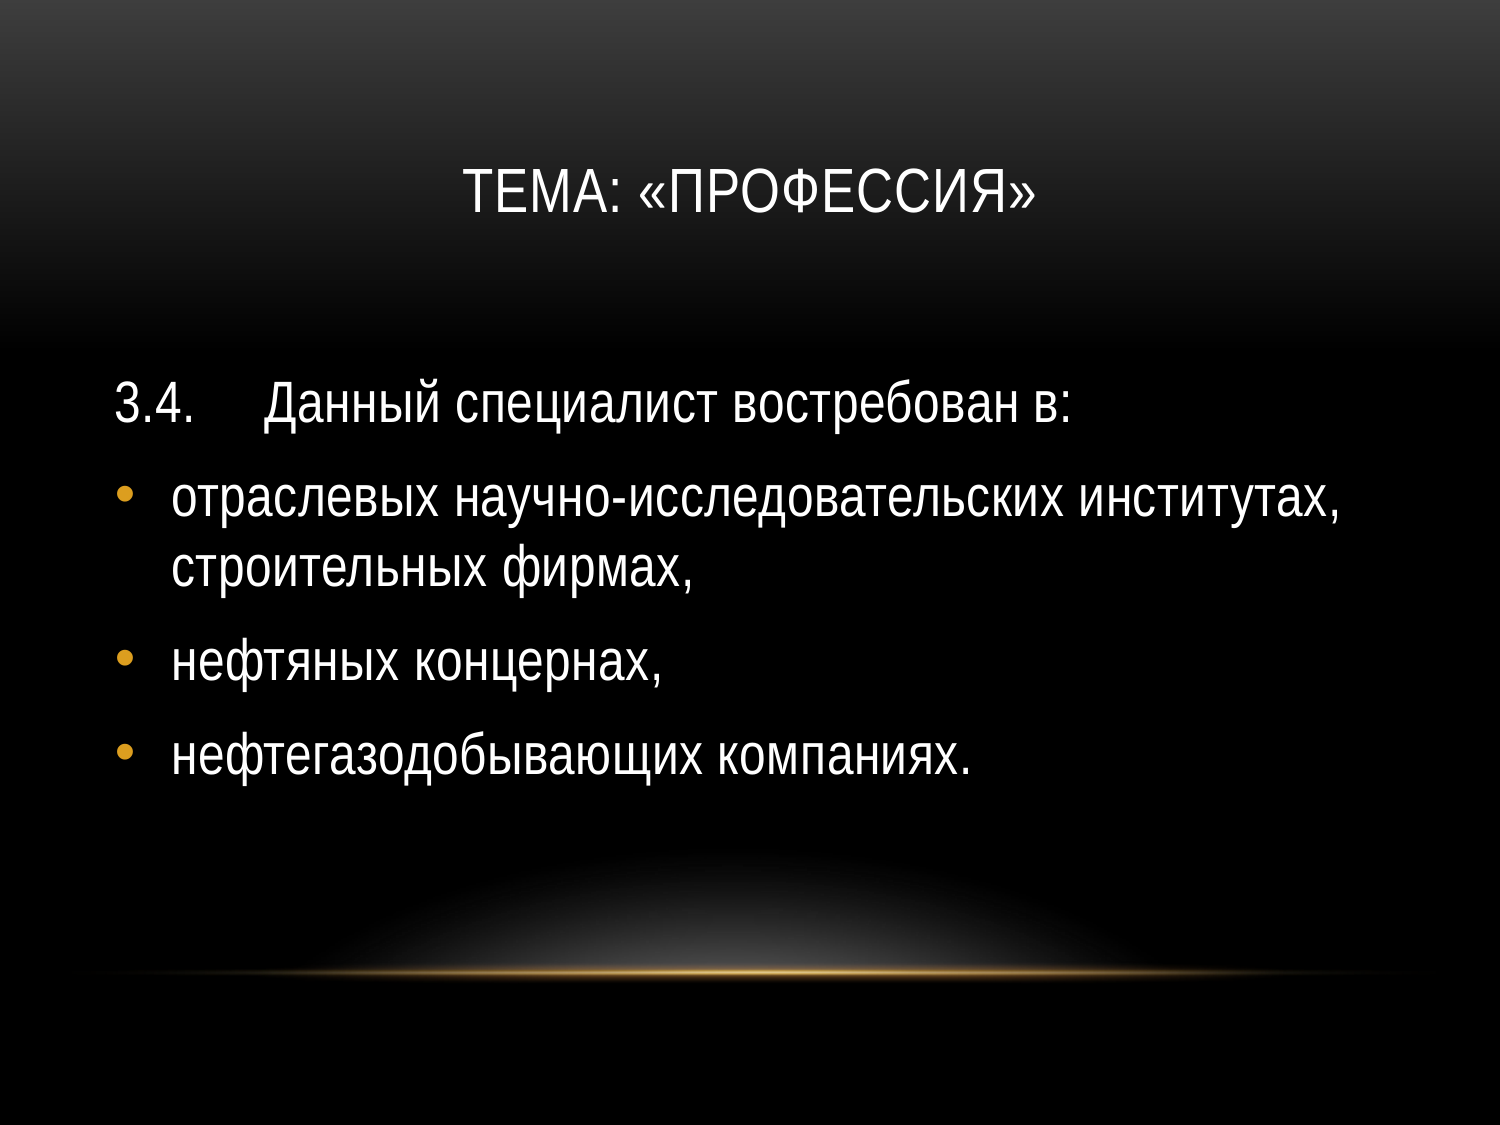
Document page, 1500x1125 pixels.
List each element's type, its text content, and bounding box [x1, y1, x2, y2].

title Тема: «ПРОФЕССИЯ» [99, 45, 1400, 233]
list 3.4. Данный специалист востребован в: отраслевых научно-исследовательских институтах, строительных фирмах, нефтяных концернах, нефтегазодобывающих компаниях. [99, 262, 1400, 938]
picture [0, 0, 1500, 1125]
